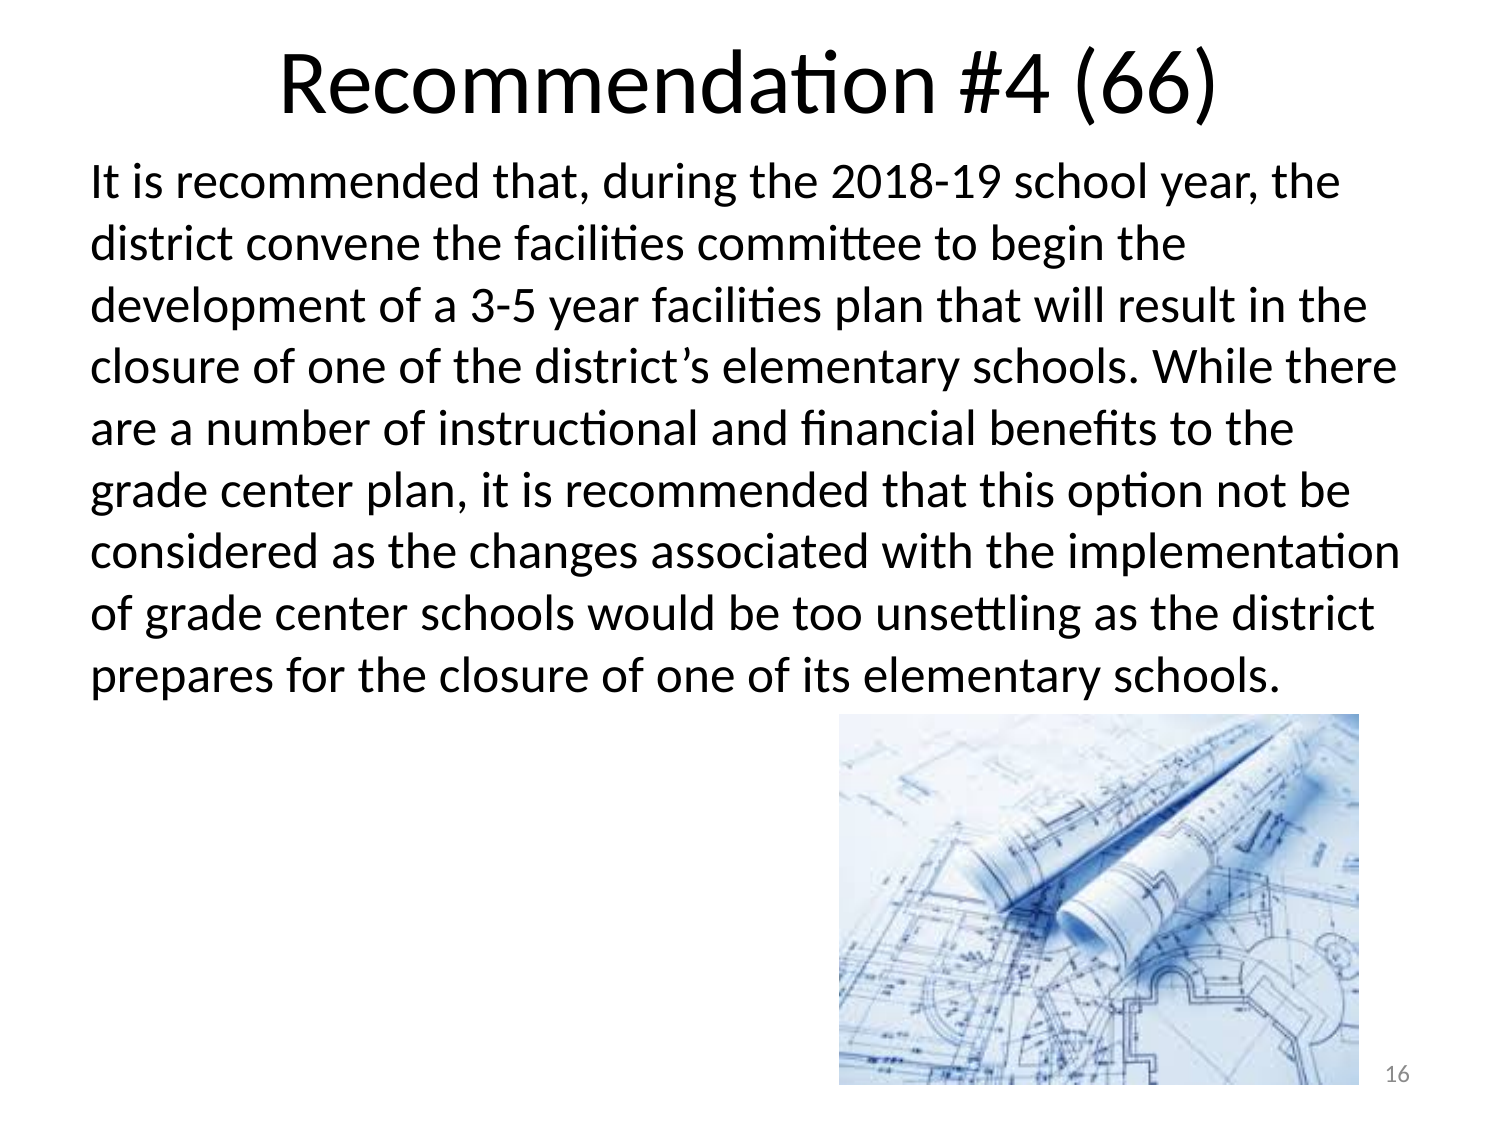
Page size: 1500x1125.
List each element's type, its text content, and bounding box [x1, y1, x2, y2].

list It is recommended that, during the 2018-19 school year, the district convene the facilities committee to begin the development of a 3-5 year facilities plan that will result in the closure of one of the district’s elementary schools. While there are a number of instructional and financial benefits to the grade center plan, it is recommended that this option not be considered as the changes associated with the implementation of grade center schools would be too unsettling as the district prepares for the closure of one of its elementary schools. [75, 140, 1425, 775]
title Recommendation #4 (66) [75, 0, 1425, 140]
slide_number 16 [1074, 1042, 1425, 1103]
picture [838, 714, 1359, 1085]
